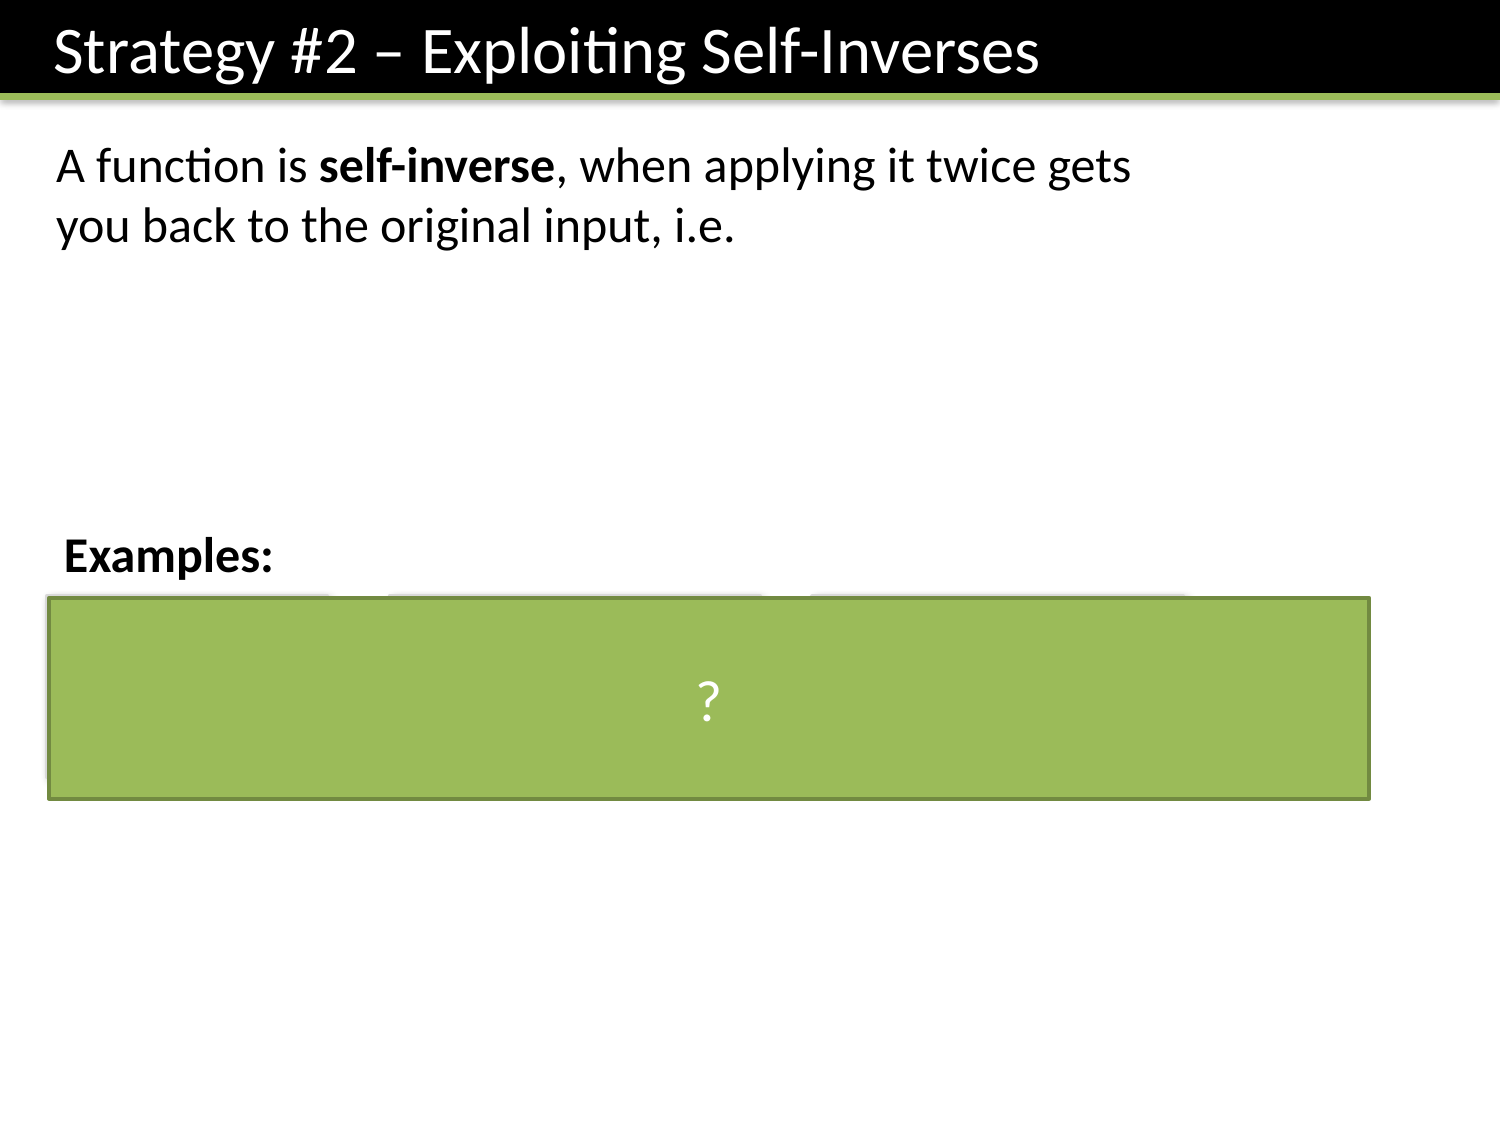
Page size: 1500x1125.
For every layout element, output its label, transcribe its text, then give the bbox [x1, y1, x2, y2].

text_box Examples: [49, 515, 479, 590]
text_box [0, 0, 1500, 99]
text_box ? [47, 596, 1371, 801]
